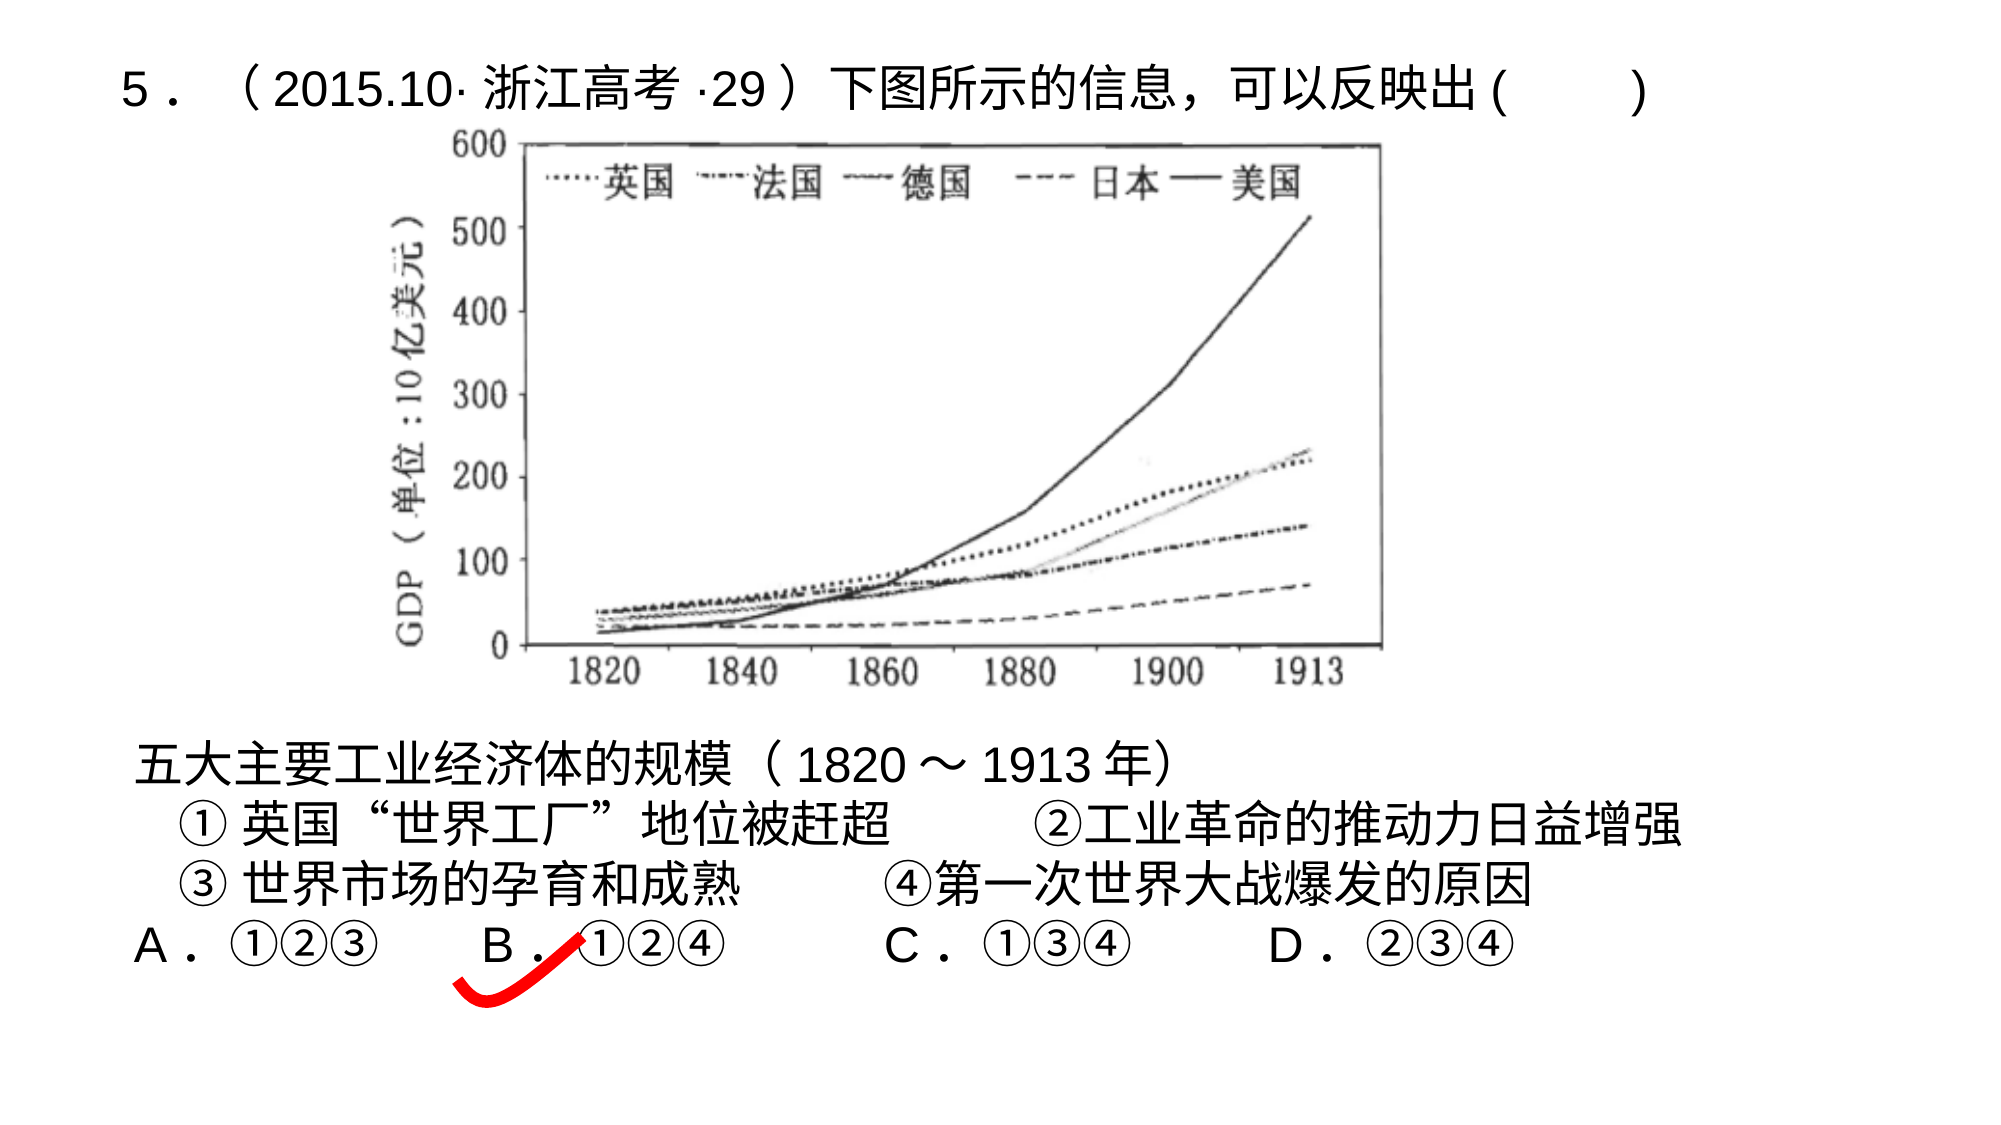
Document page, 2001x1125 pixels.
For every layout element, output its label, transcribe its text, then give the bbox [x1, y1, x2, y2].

picture [379, 114, 1401, 697]
text_box 五大主要工业经济体的规模（1820～1913年） ①英国“世界工厂”地位被赶超 ②工业革命的推动力日益增强 ③世界市场的孕育和成熟 ④第一次世界大战爆发的原因 A．①②③ B．①②④ C．①③④ D．②③④ [119, 724, 1902, 980]
text_box [456, 935, 583, 1003]
text_box 5．（2015.10·浙江高考·29）下图所示的信息，可以反映出( ) [106, 48, 1902, 124]
